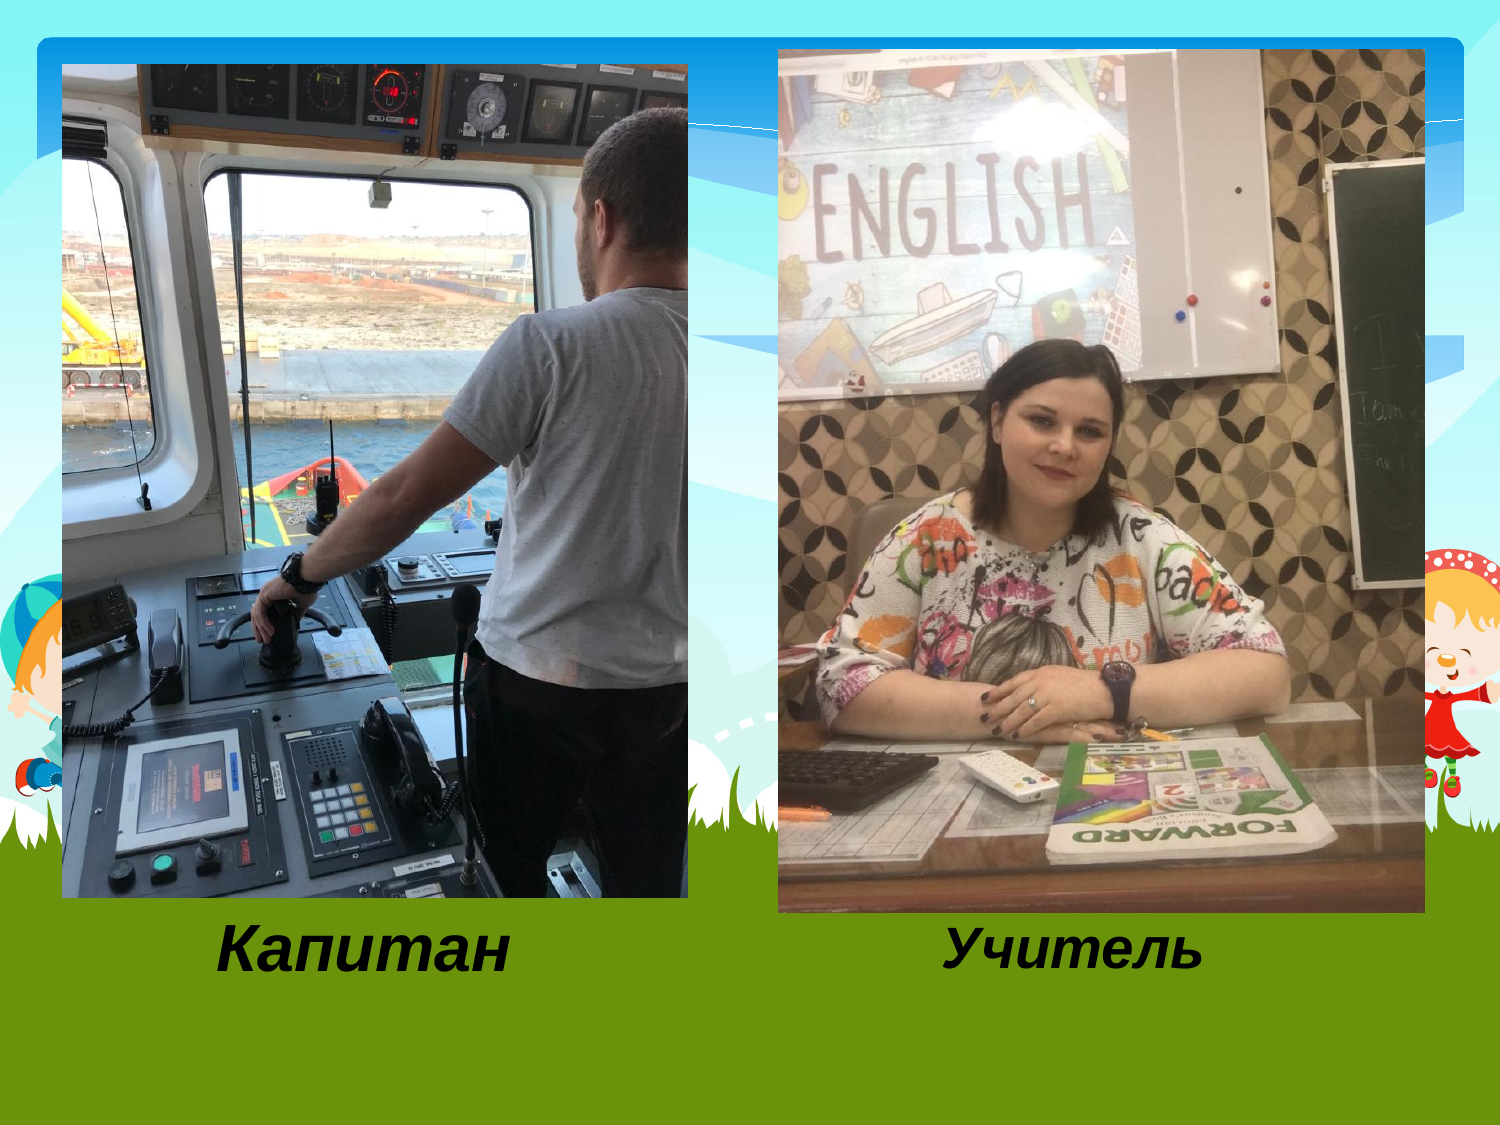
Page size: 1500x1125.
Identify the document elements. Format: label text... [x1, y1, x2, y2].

text_box Капитан [201, 908, 528, 993]
picture [0, 0, 1500, 1125]
text_box Учитель [927, 923, 1277, 988]
